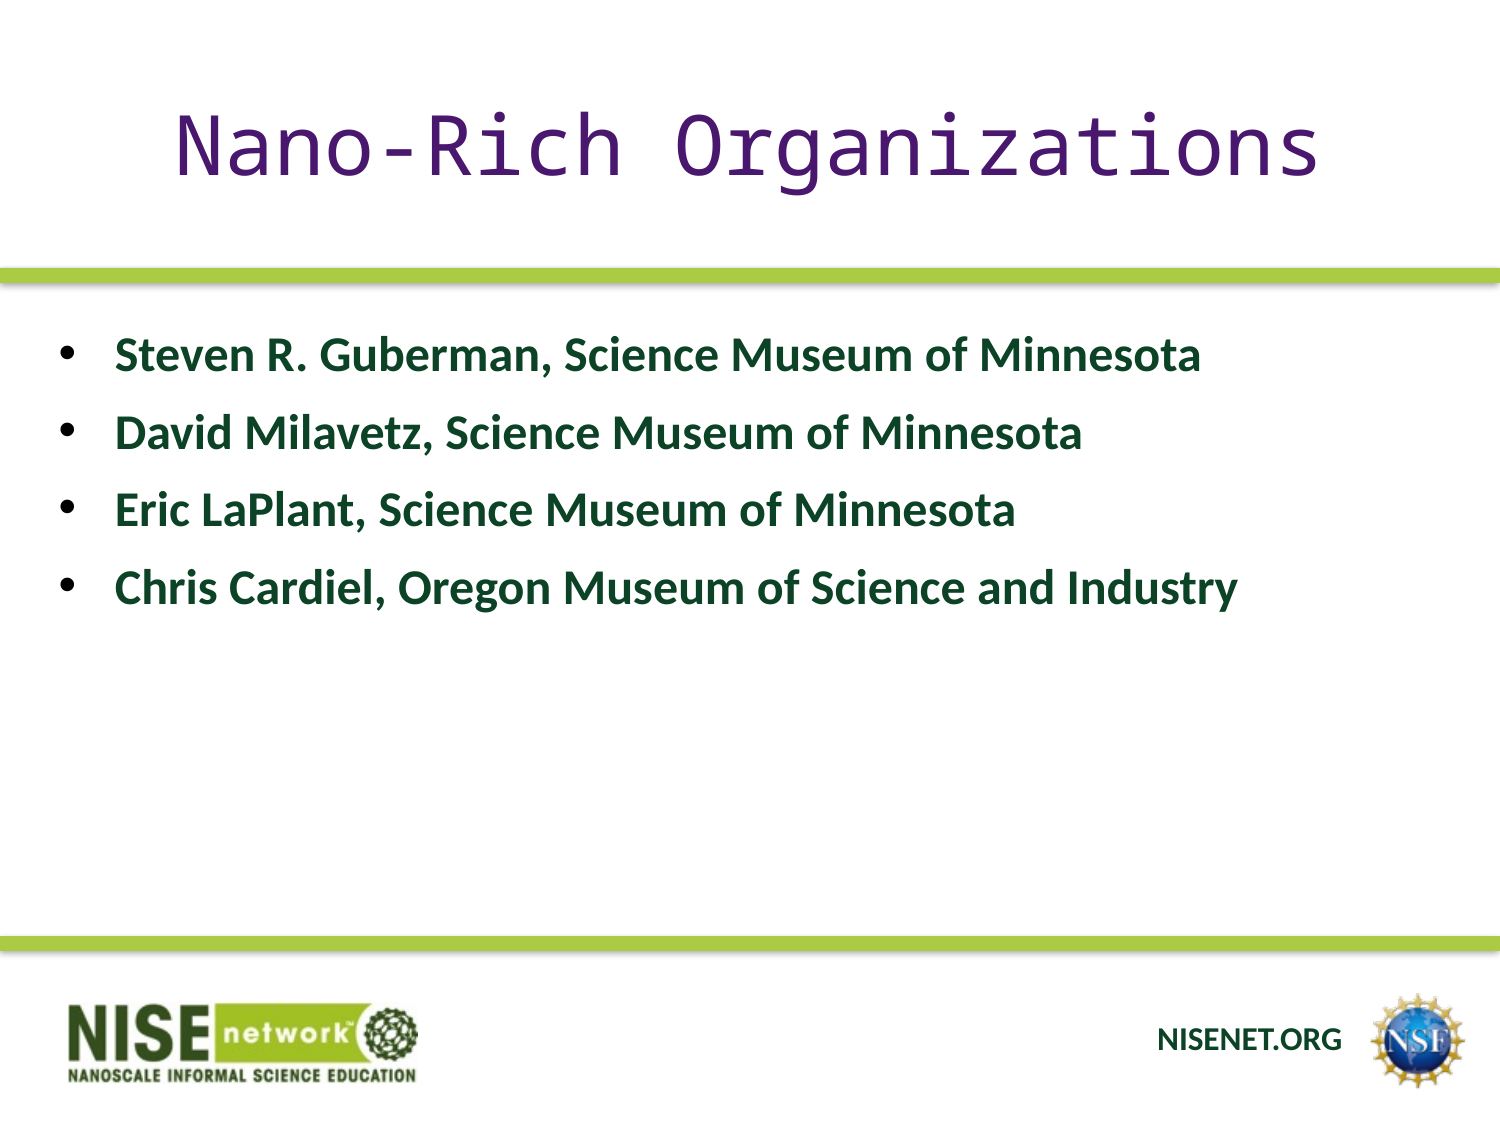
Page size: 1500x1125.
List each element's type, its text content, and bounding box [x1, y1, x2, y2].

text_box Steven R. Guberman, Science Museum of Minnesota David Milavetz, Science Museum of Minnesota Eric LaPlant, Science Museum of Minnesota Chris Cardiel, Oregon Museum of Science and Industry [43, 314, 1421, 700]
text_box Nano-Rich Organizations [0, 84, 1500, 220]
text_box [0, 935, 1500, 952]
picture [1369, 992, 1467, 1091]
picture [67, 1001, 419, 1085]
text_box [0, 267, 1500, 284]
text_box NISENET.ORG [1040, 1009, 1358, 1065]
